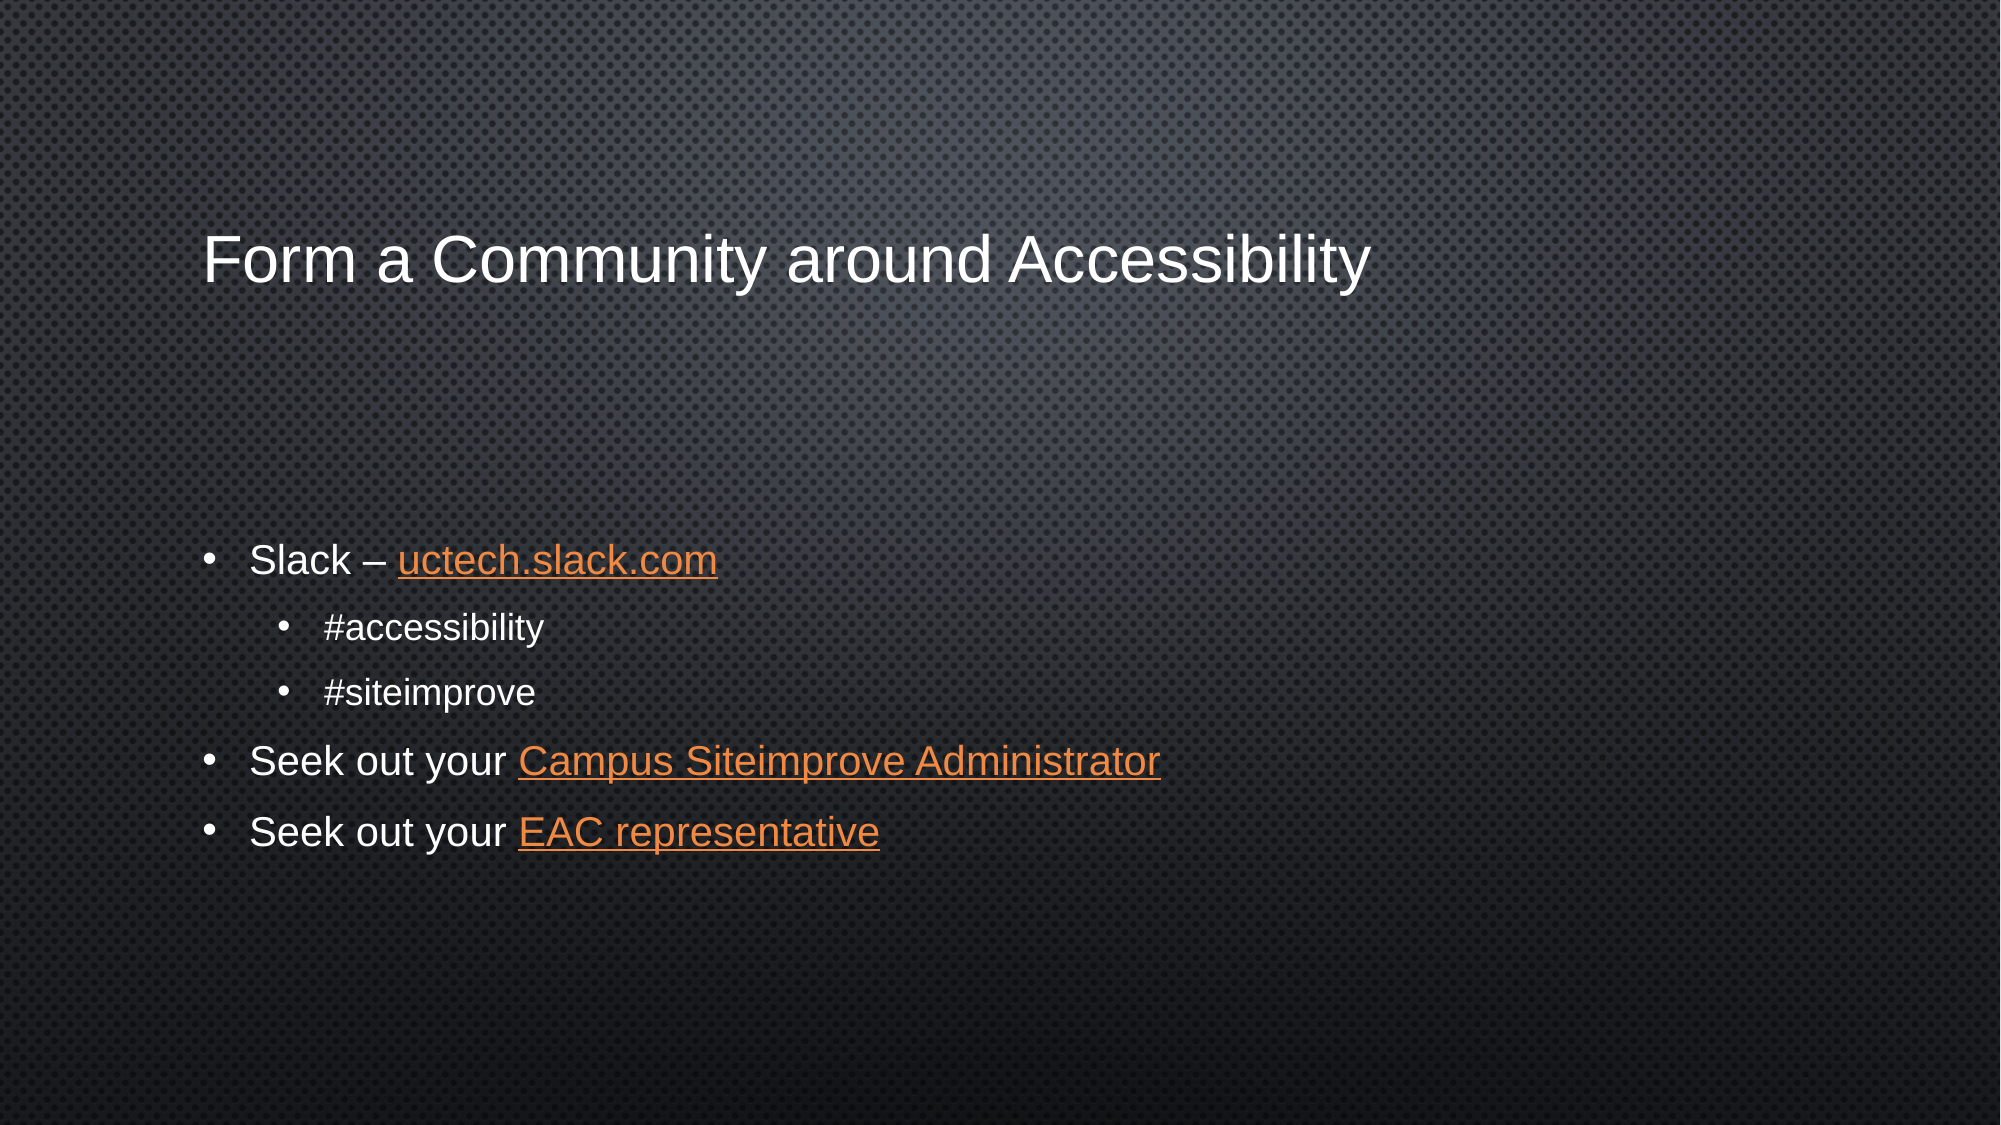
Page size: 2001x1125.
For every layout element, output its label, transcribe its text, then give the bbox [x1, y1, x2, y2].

title Form a Community around Accessibility [187, 99, 1813, 413]
list Slack – uctech.slack.com #accessibility #siteimprove Seek out your Campus Siteimprove Administrator Seek out your EAC representative [187, 437, 1813, 950]
